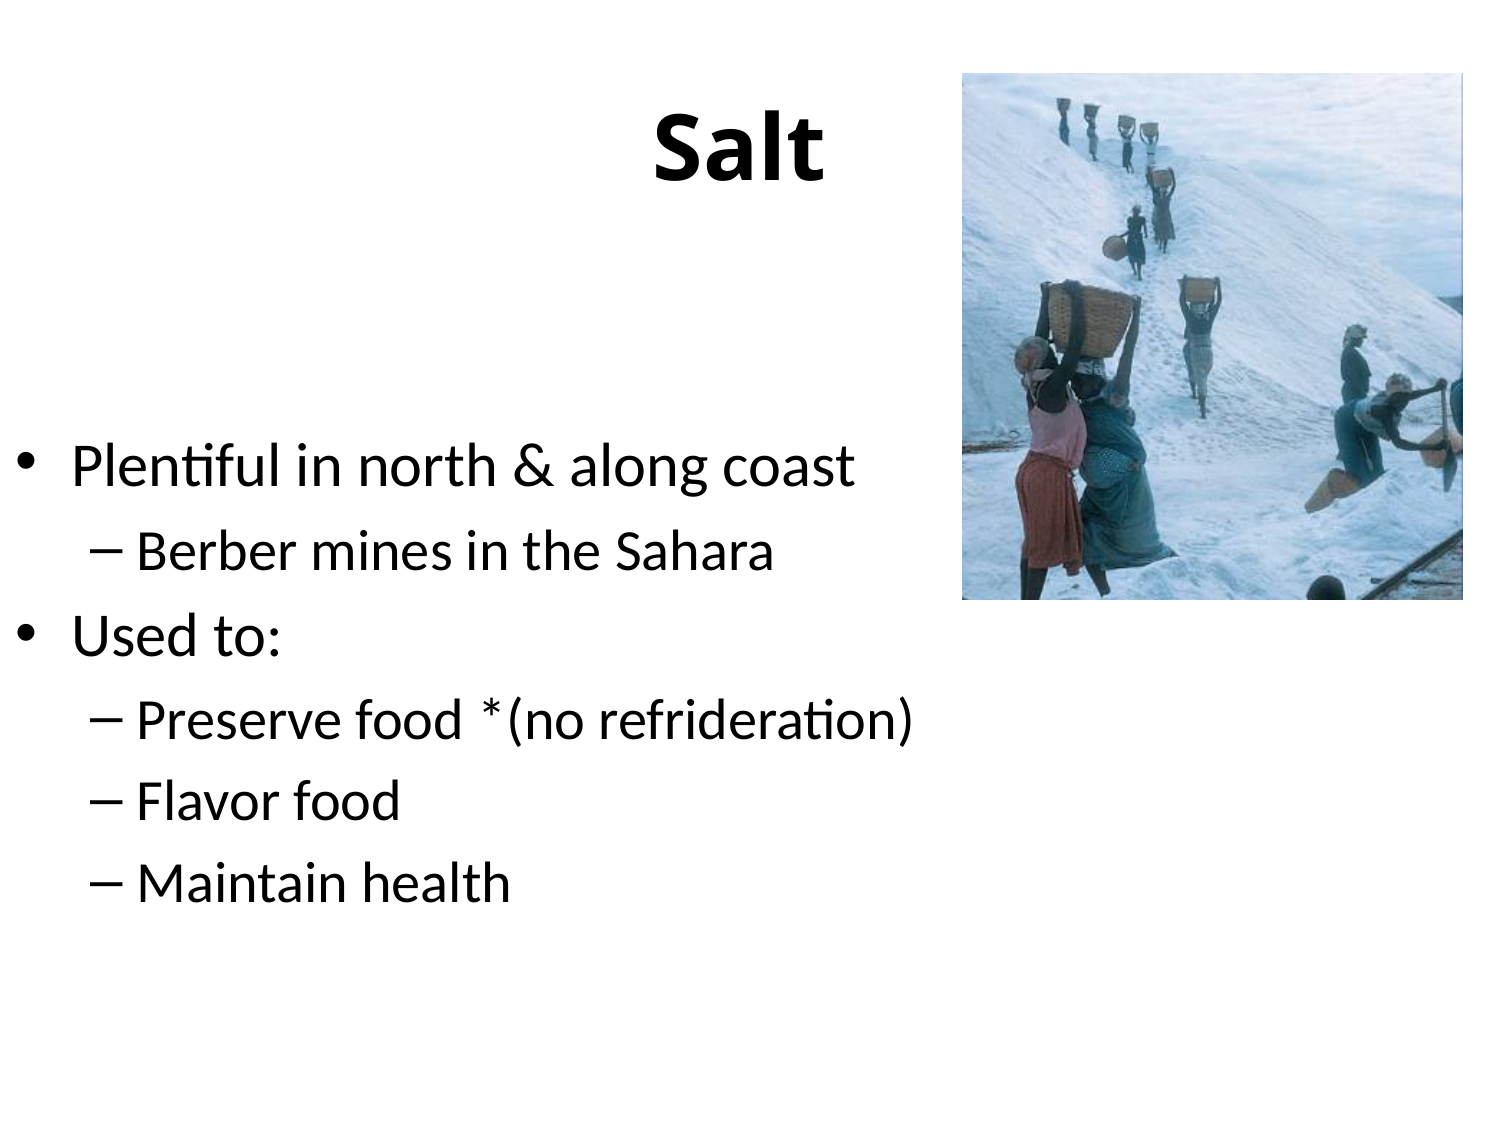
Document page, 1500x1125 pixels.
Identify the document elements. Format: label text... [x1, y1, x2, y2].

list Plentiful in north & along coast Berber mines in the Sahara Used to: Preserve food *(no refrideration) Flavor food Maintain health [0, 412, 1350, 988]
picture [962, 73, 1463, 601]
title Salt [75, 50, 1425, 238]
